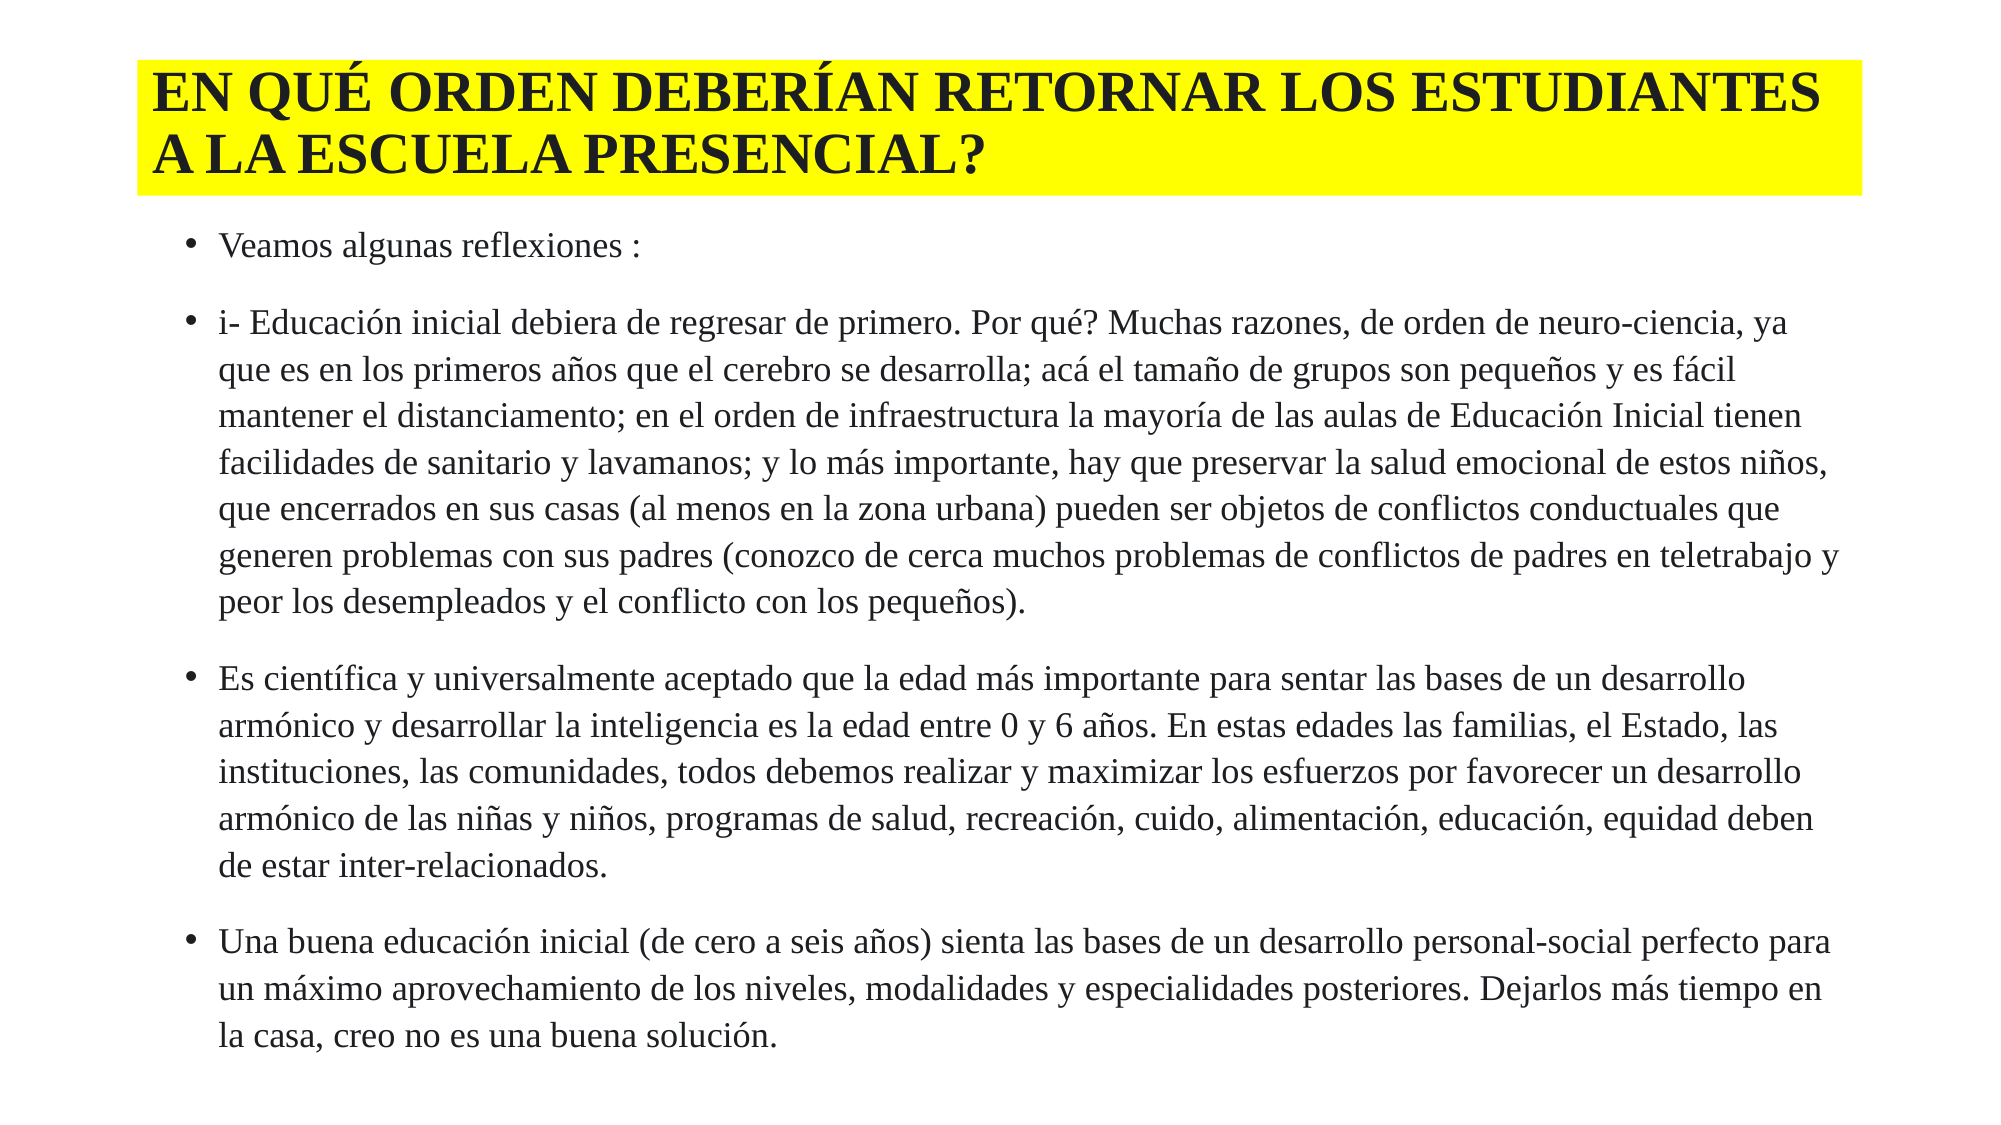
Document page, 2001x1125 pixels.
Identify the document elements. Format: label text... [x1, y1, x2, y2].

title EN QUÉ ORDEN DEBERÍAN RETORNAR LOS ESTUDIANTES A LA ESCUELA PRESENCIAL? [137, 59, 1863, 196]
list Veamos algunas reflexiones : i- Educación inicial debiera de regresar de primero. Por qué? Muchas razones, de orden de neuro-ciencia, ya que es en los primeros años que el cerebro se desarrolla; acá el tamaño de grupos son pequeños y es fácil mantener el distanciamento; en el orden de infraestructura la mayoría de las aulas de Educación Inicial tienen facilidades de sanitario y lavamanos; y lo más importante, hay que preservar la salud emocional de estos niños, que encerrados en sus casas (al menos en la zona urbana) pueden ser objetos de conflictos conductuales que generen problemas con sus padres (conozco de cerca muchos problemas de conflictos de padres en teletrabajo y peor los desempleados y el conflicto con los pequeños). Es científica y universalmente aceptado que la edad más importante para sentar las bases de un desarrollo armónico y desarrollar la inteligencia es la edad entre 0 y 6 años. En estas edades las familias, el Estado, las instituciones, las comunidades, todos debemos realizar y maximizar los esfuerzos por favorecer un desarrollo armónico de las niñas y niños, programas de salud, recreación, cuido, alimentación, educación, equidad deben de estar inter-relacionados. Una buena educación inicial (de cero a seis años) sienta las bases de un desarrollo personal-social perfecto para un máximo aprovechamiento de los niveles, modalidades y especialidades posteriores. Dejarlos más tiempo en la casa, creo no es una buena solución. [137, 210, 1863, 1066]
